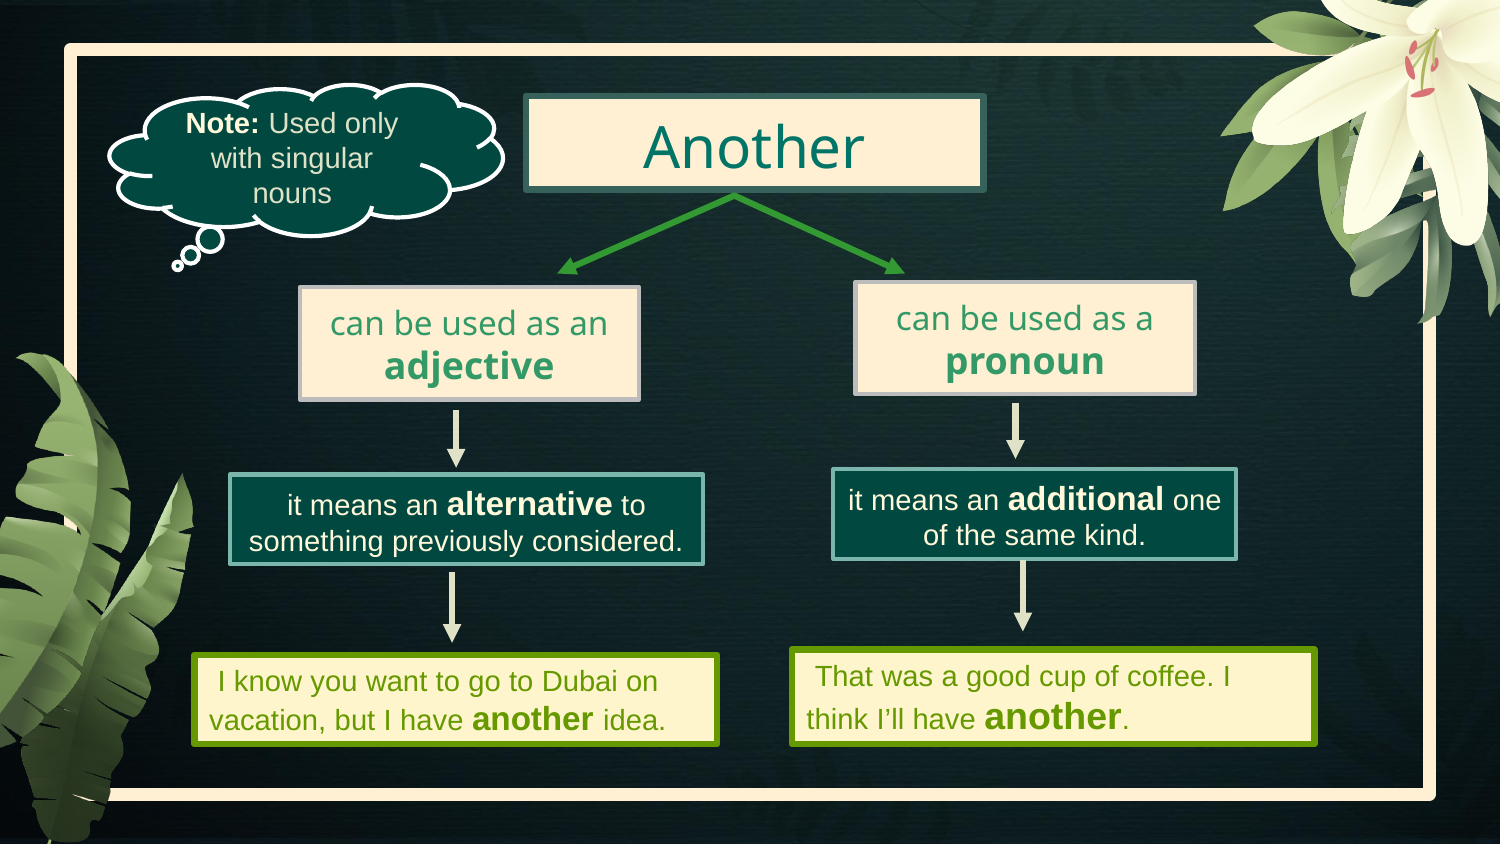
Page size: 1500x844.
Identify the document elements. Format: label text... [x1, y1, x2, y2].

text_box That was a good cup of coffee. I think I’ll have another. [791, 649, 1315, 745]
picture [0, 0, 1500, 844]
text_box can be used as an adjective [298, 285, 641, 402]
text_box I know you want to go to Dubai on vacation, but I have another idea. [194, 654, 718, 745]
text_box Note: Used only with singular nouns [107, 82, 506, 273]
text_box it means an alternative to something previously considered. [228, 472, 705, 566]
text_box can be used as a pronoun [853, 280, 1197, 396]
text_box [556, 195, 731, 274]
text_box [733, 194, 906, 274]
text_box it means an additional one of the same kind. [831, 467, 1238, 561]
title Another [524, 94, 986, 192]
